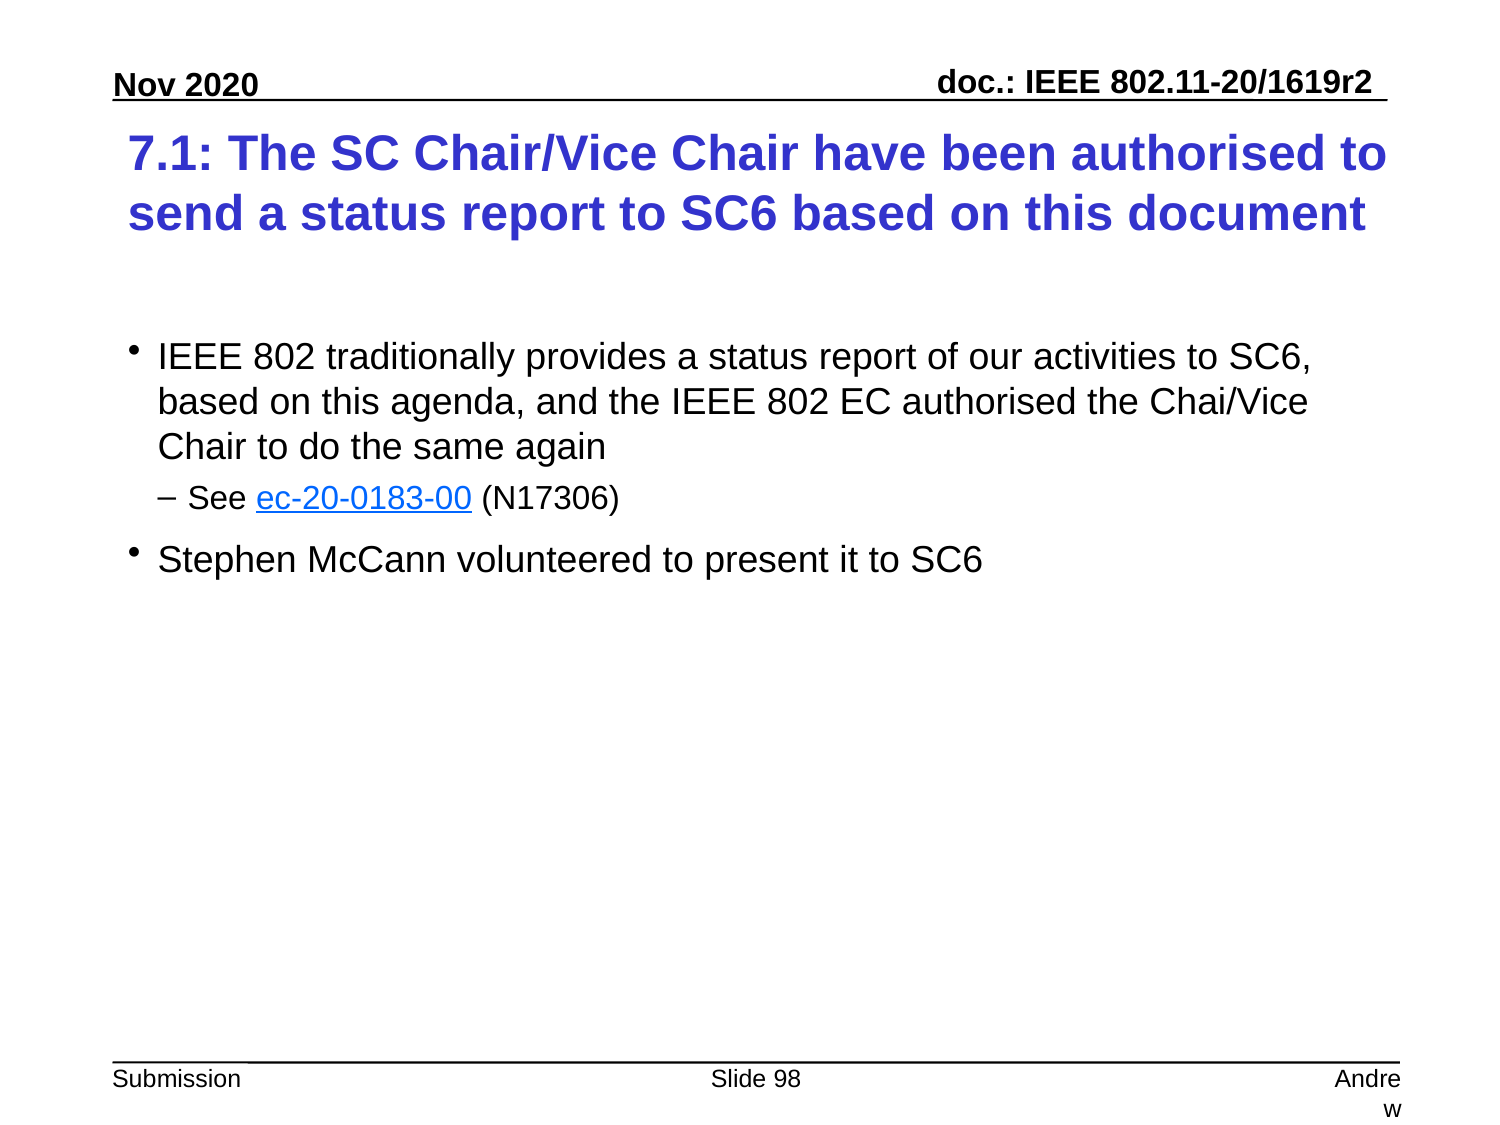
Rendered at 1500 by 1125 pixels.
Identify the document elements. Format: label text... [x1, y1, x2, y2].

title 7.1: The SC Chair/Vice Chair have been authorised to send a status report to SC6 based on this document [112, 112, 1463, 288]
list IEEE 802 traditionally provides a status report of our activities to SC6, based on this agenda, and the IEEE 802 EC authorised the Chai/Vice Chair to do the same again See ec-20-0183-00 (N17306) Stephen McCann volunteered to present it to SC6 [112, 324, 1388, 1000]
footer Andrew Myles, Cisco [1320, 1061, 1402, 1093]
slide_number Slide 98 [709, 1061, 803, 1093]
